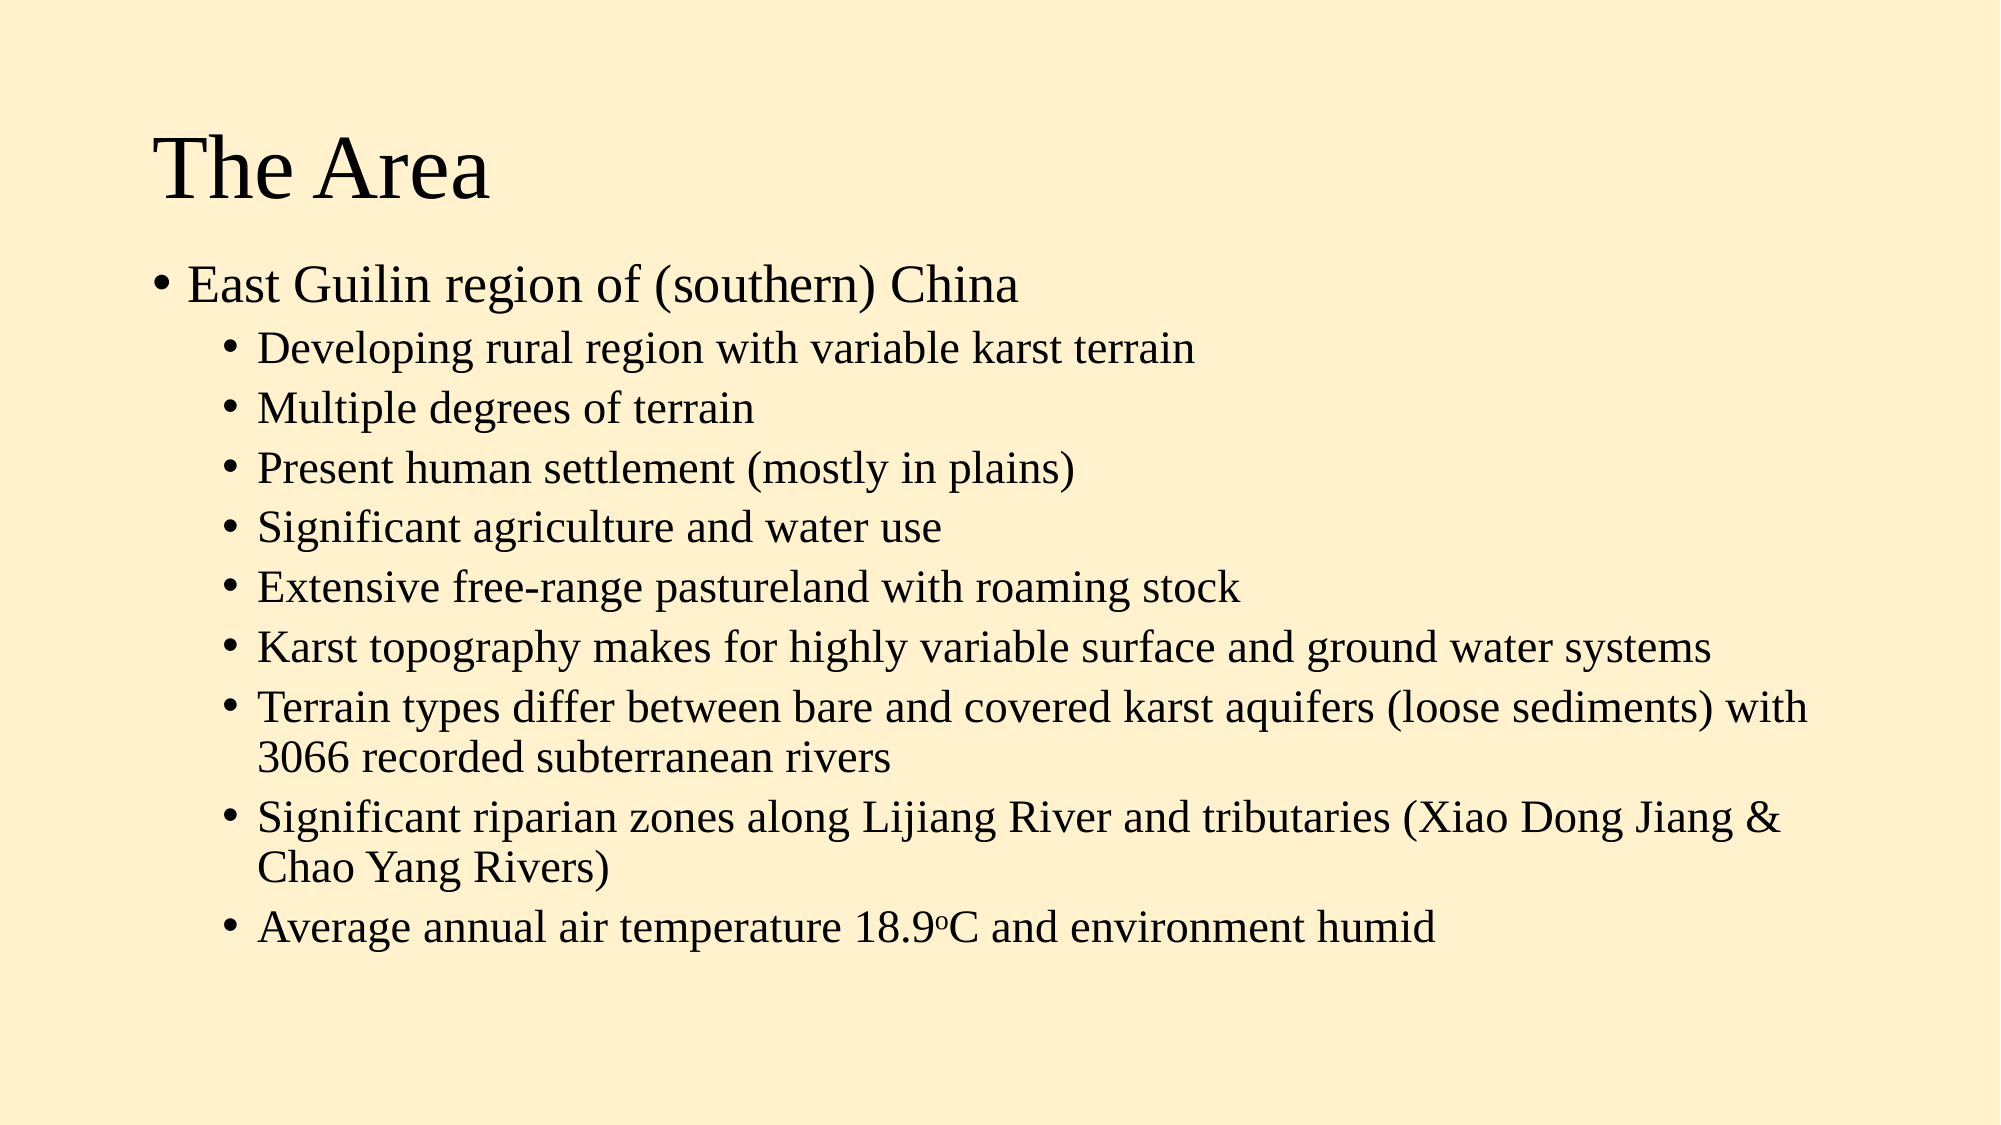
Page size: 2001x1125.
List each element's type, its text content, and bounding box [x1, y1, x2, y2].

list East Guilin region of (southern) China Developing rural region with variable karst terrain Multiple degrees of terrain Present human settlement (mostly in plains) Significant agriculture and water use Extensive free-range pastureland with roaming stock Karst topography makes for highly variable surface and ground water systems Terrain types differ between bare and covered karst aquifers (loose sediments) with 3066 recorded subterranean rivers Significant riparian zones along Lijiang River and tributaries (Xiao Dong Jiang & Chao Yang Rivers) Average annual air temperature 18.9ᵒC and environment humid [137, 248, 1863, 962]
title The Area [137, 59, 1863, 248]
